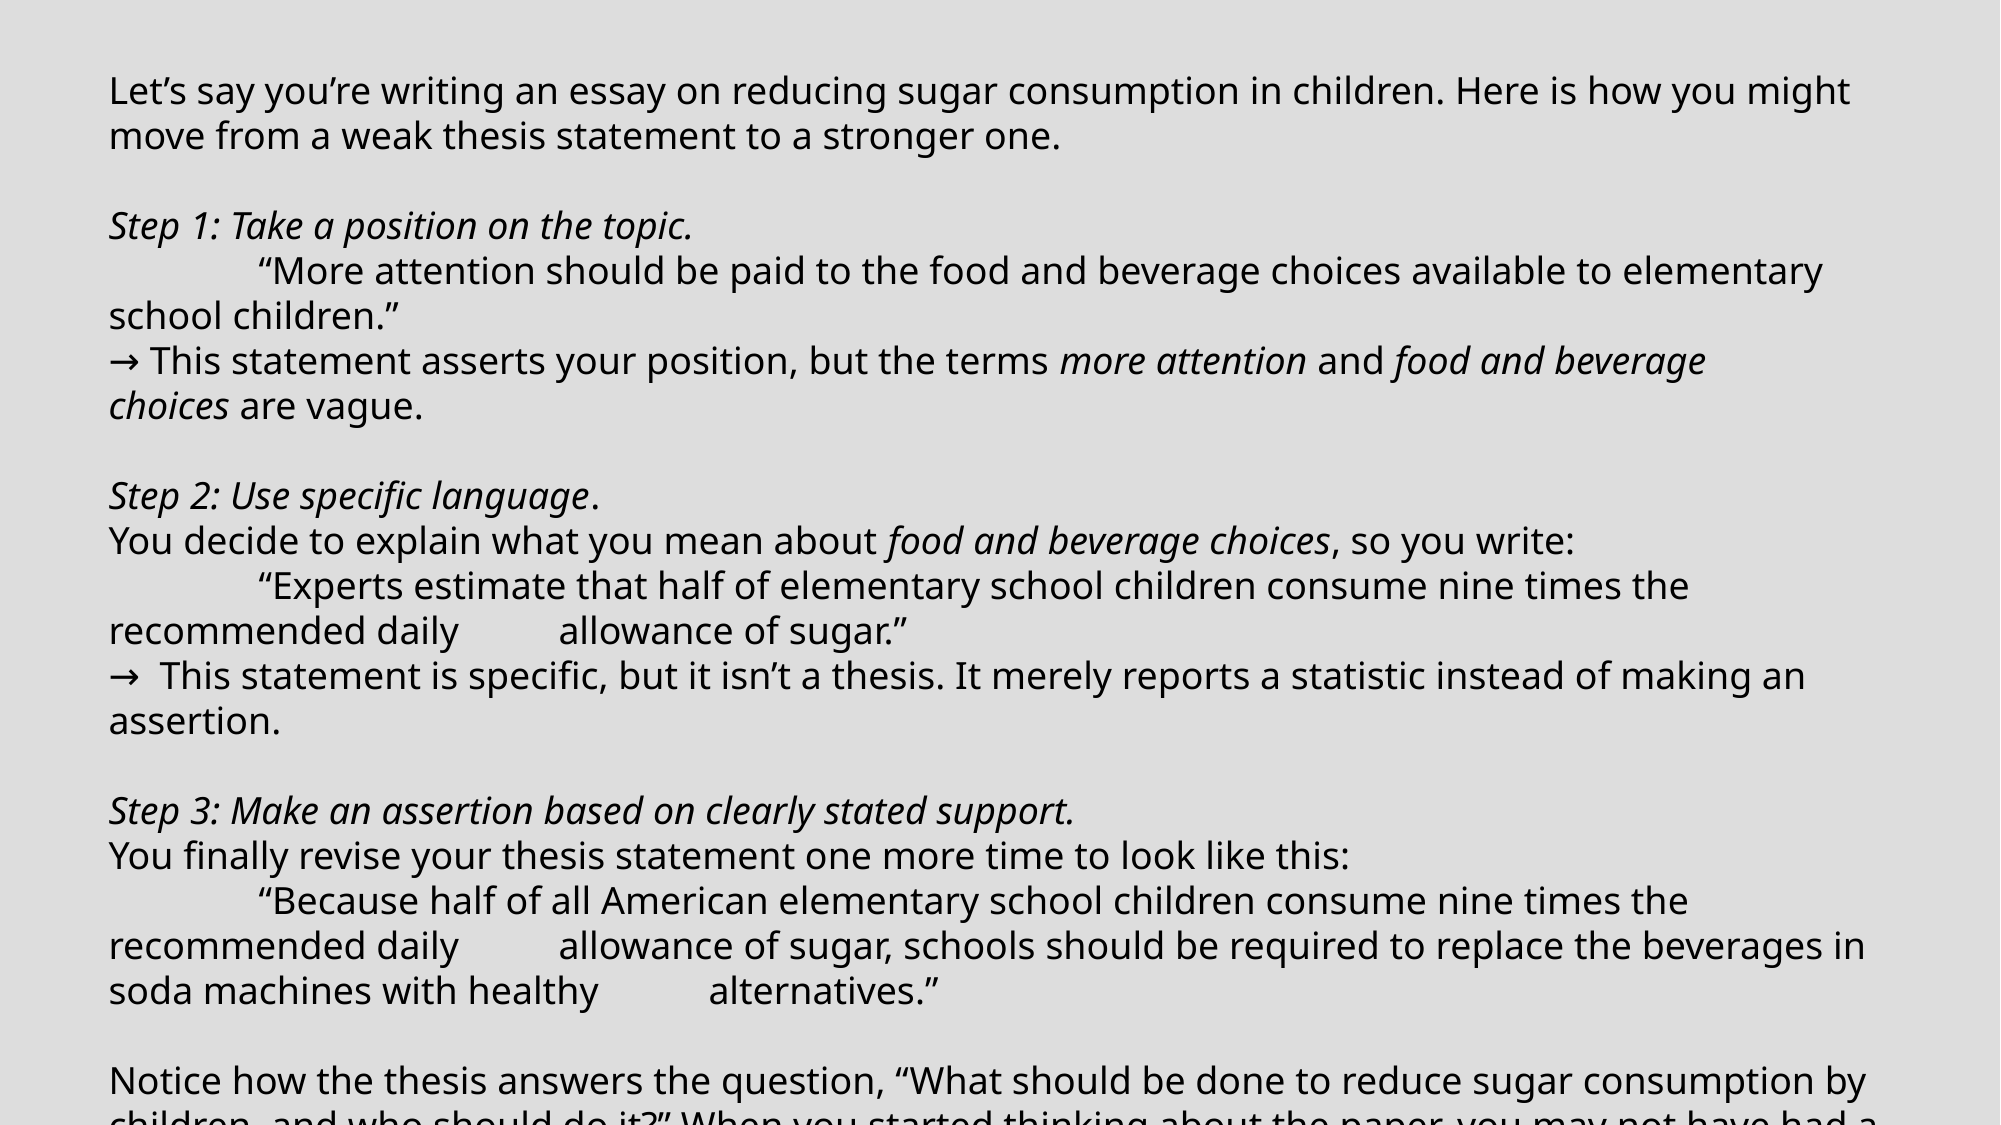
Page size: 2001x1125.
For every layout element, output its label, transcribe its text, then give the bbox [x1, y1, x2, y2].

text_box Let’s say you’re writing an essay on reducing sugar consumption in children. Here is how you might move from a weak thesis statement to a stronger one. Step 1: Take a position on the topic. “More attention should be paid to the food and beverage choices available to elementary school children.” → This statement asserts your position, but the terms more attention and food and beverage choices are vague. Step 2: Use specific language. You decide to explain what you mean about food and beverage choices, so you write: “Experts estimate that half of elementary school children consume nine times the recommended daily allowance of sugar.” → This statement is specific, but it isn’t a thesis. It merely reports a statistic instead of making an assertion. Step 3: Make an assertion based on clearly stated support. You finally revise your thesis statement one more time to look like this: “Because half of all American elementary school children consume nine times the recommended daily allowance of sugar, schools should be required to replace the beverages in soda machines with healthy alternatives.” Notice how the thesis answers the question, “What should be done to reduce sugar consumption by children, and who should do it?” When you started thinking about the paper, you may not have had a specific question in mind, but as you became more involved in the topic, your ideas became more specific. Your thesis changed to reflect your new insights. [93, 59, 1907, 1125]
